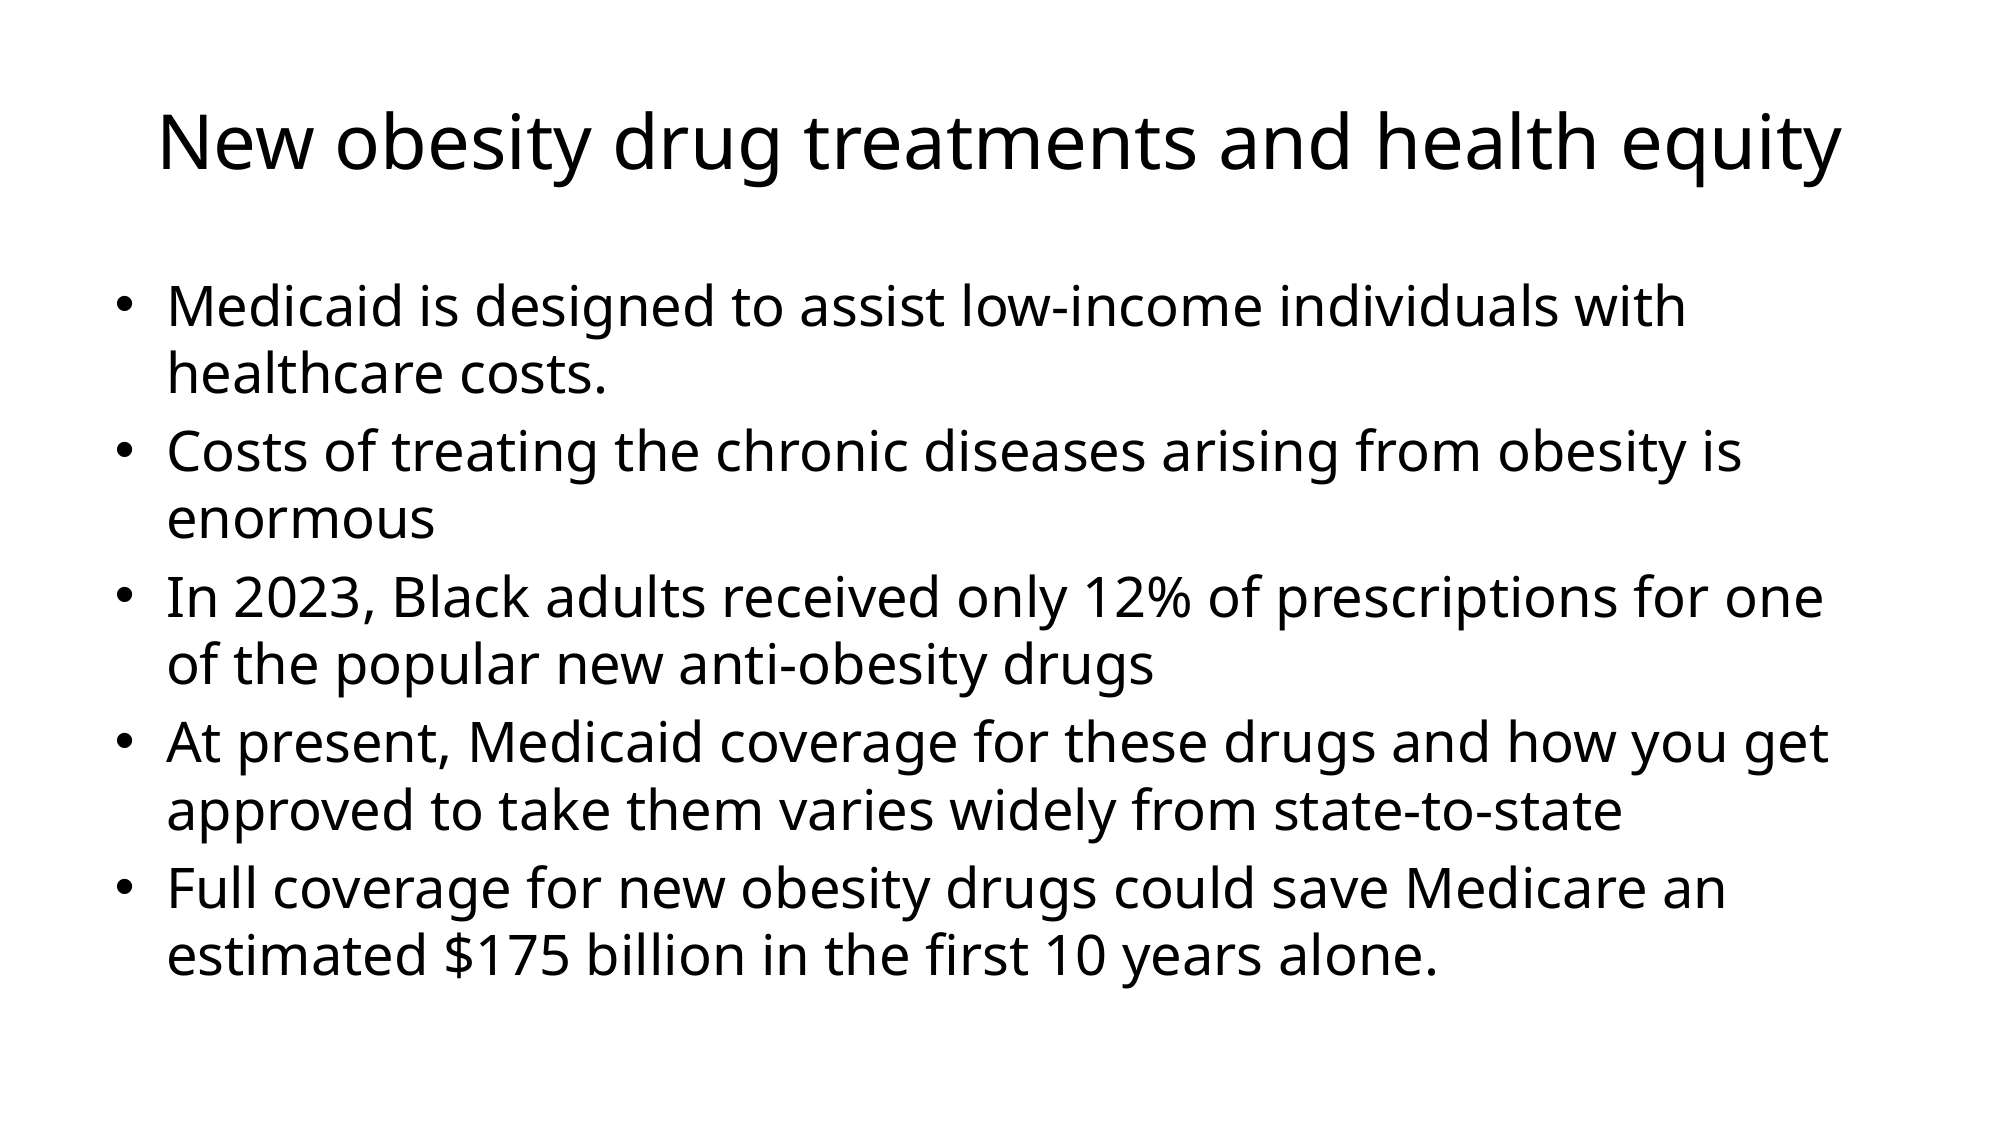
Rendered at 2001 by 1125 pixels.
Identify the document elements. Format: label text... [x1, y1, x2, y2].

list Medicaid is designed to assist low-income individuals with healthcare costs. Costs of treating the chronic diseases arising from obesity is enormous In 2023, Black adults received only 12% of prescriptions for one of the popular new anti-obesity drugs At present, Medicaid coverage for these drugs and how you get approved to take them varies widely from state-to-state Full coverage for new obesity drugs could save Medicare an estimated $175 billion in the first 10 years alone. [99, 262, 1900, 1005]
title New obesity drug treatments and health equity [99, 45, 1900, 233]
